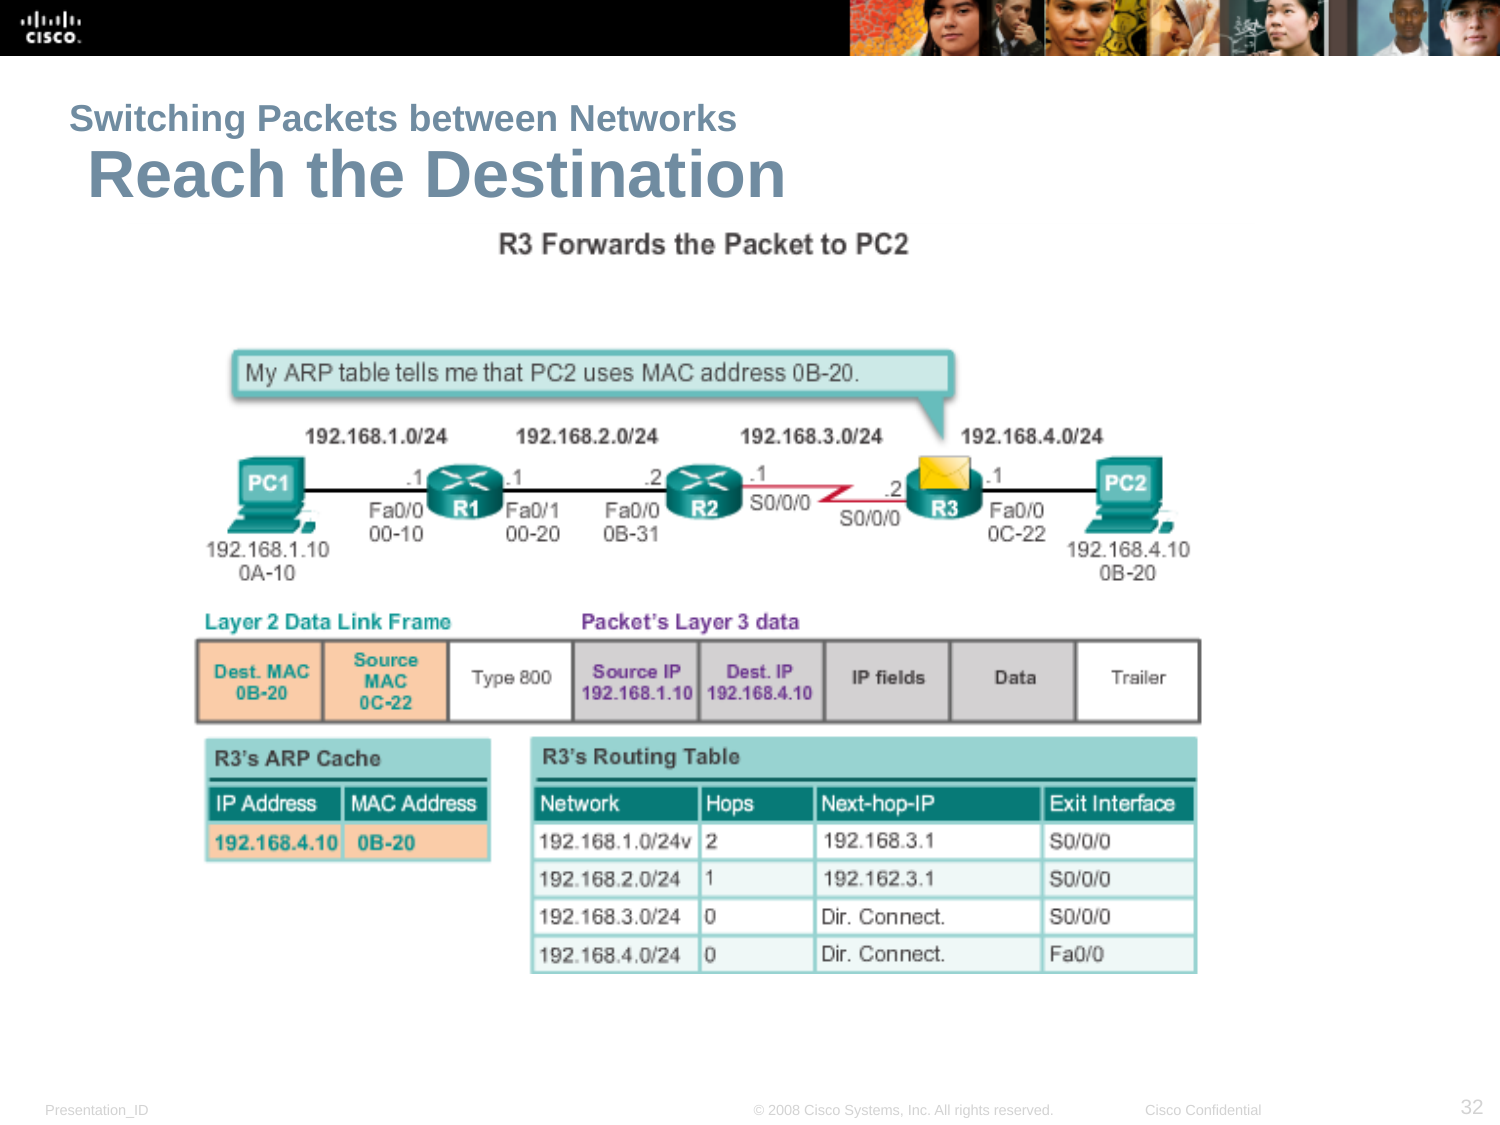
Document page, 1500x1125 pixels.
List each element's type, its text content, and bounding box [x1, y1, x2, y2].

title Switching Packets between Networks Reach the Destination [55, 80, 1393, 219]
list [127, 223, 1255, 974]
picture [0, 0, 1500, 56]
